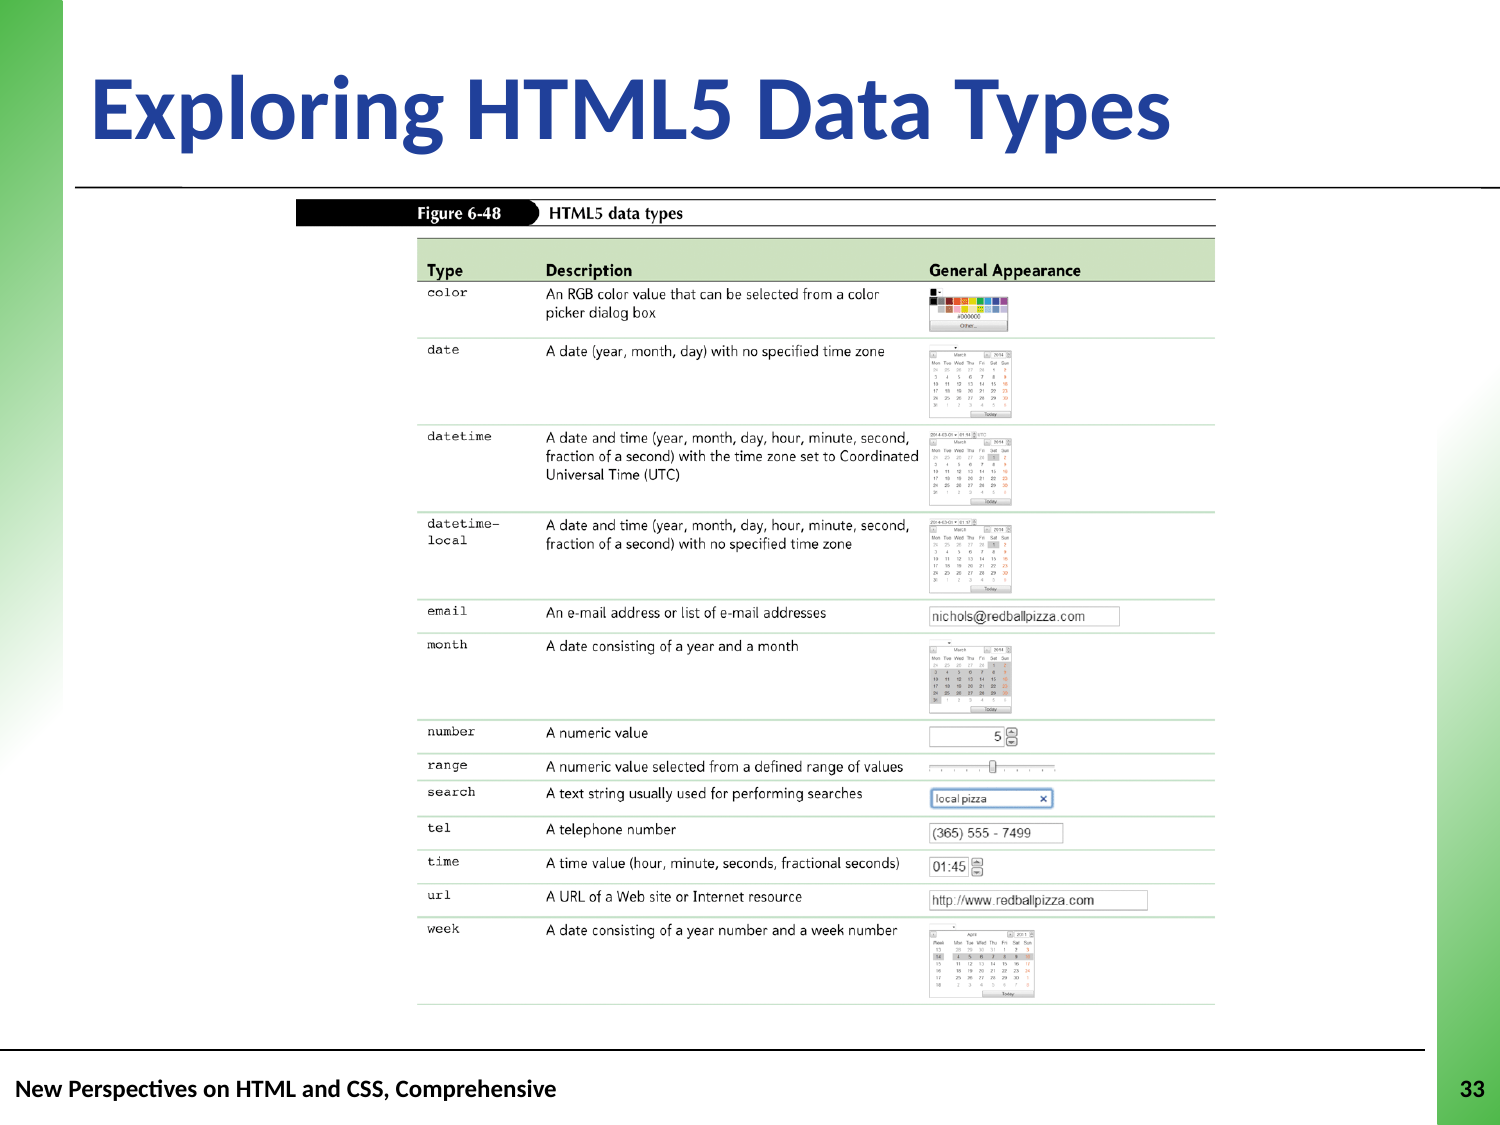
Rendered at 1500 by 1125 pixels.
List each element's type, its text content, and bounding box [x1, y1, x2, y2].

footer New Perspectives on HTML and CSS, Comprehensive [0, 1050, 1350, 1125]
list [296, 199, 1216, 1006]
title Exploring HTML5 Data Types [74, 24, 1438, 181]
slide_number 33 [1412, 1050, 1500, 1125]
